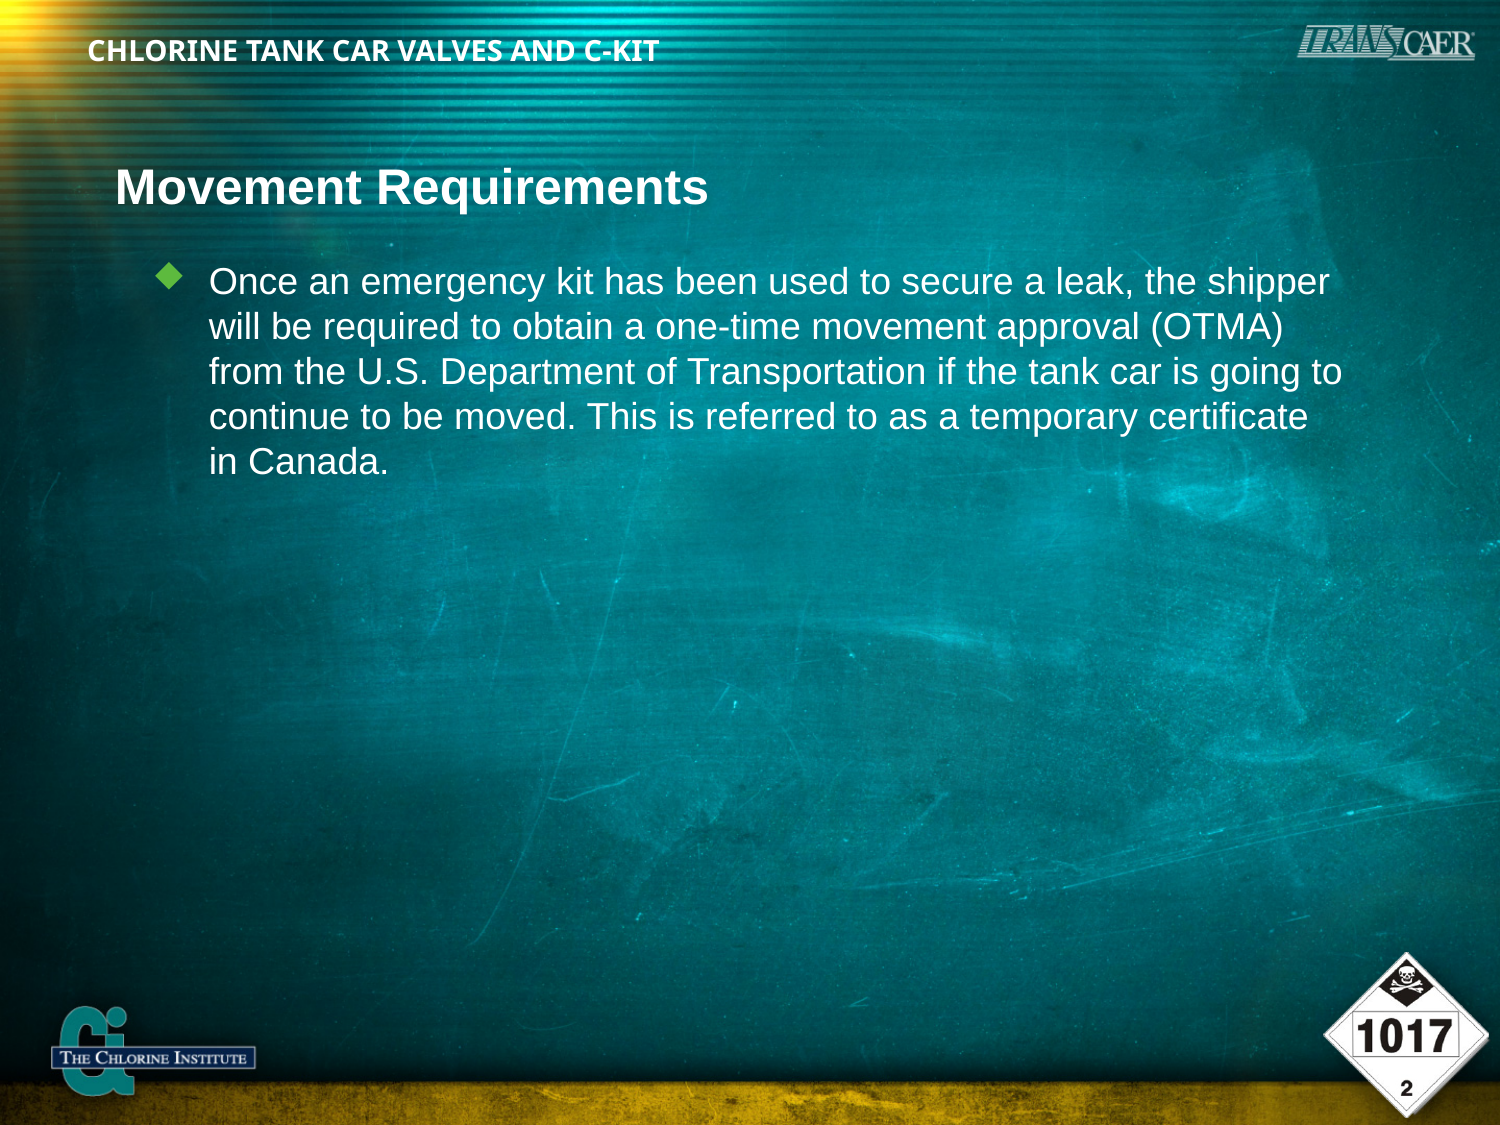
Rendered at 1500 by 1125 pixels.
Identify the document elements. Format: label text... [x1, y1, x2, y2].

title Movement Requirements [99, 137, 1363, 233]
picture [0, 0, 1500, 1125]
list Once an emergency kit has been used to secure a leak, the shipper will be required to obtain a one-time movement approval (OTMA) from the U.S. Department of Transportation if the tank car is going to continue to be moved. This is referred to as a temporary certificate in Canada. [137, 249, 1363, 988]
